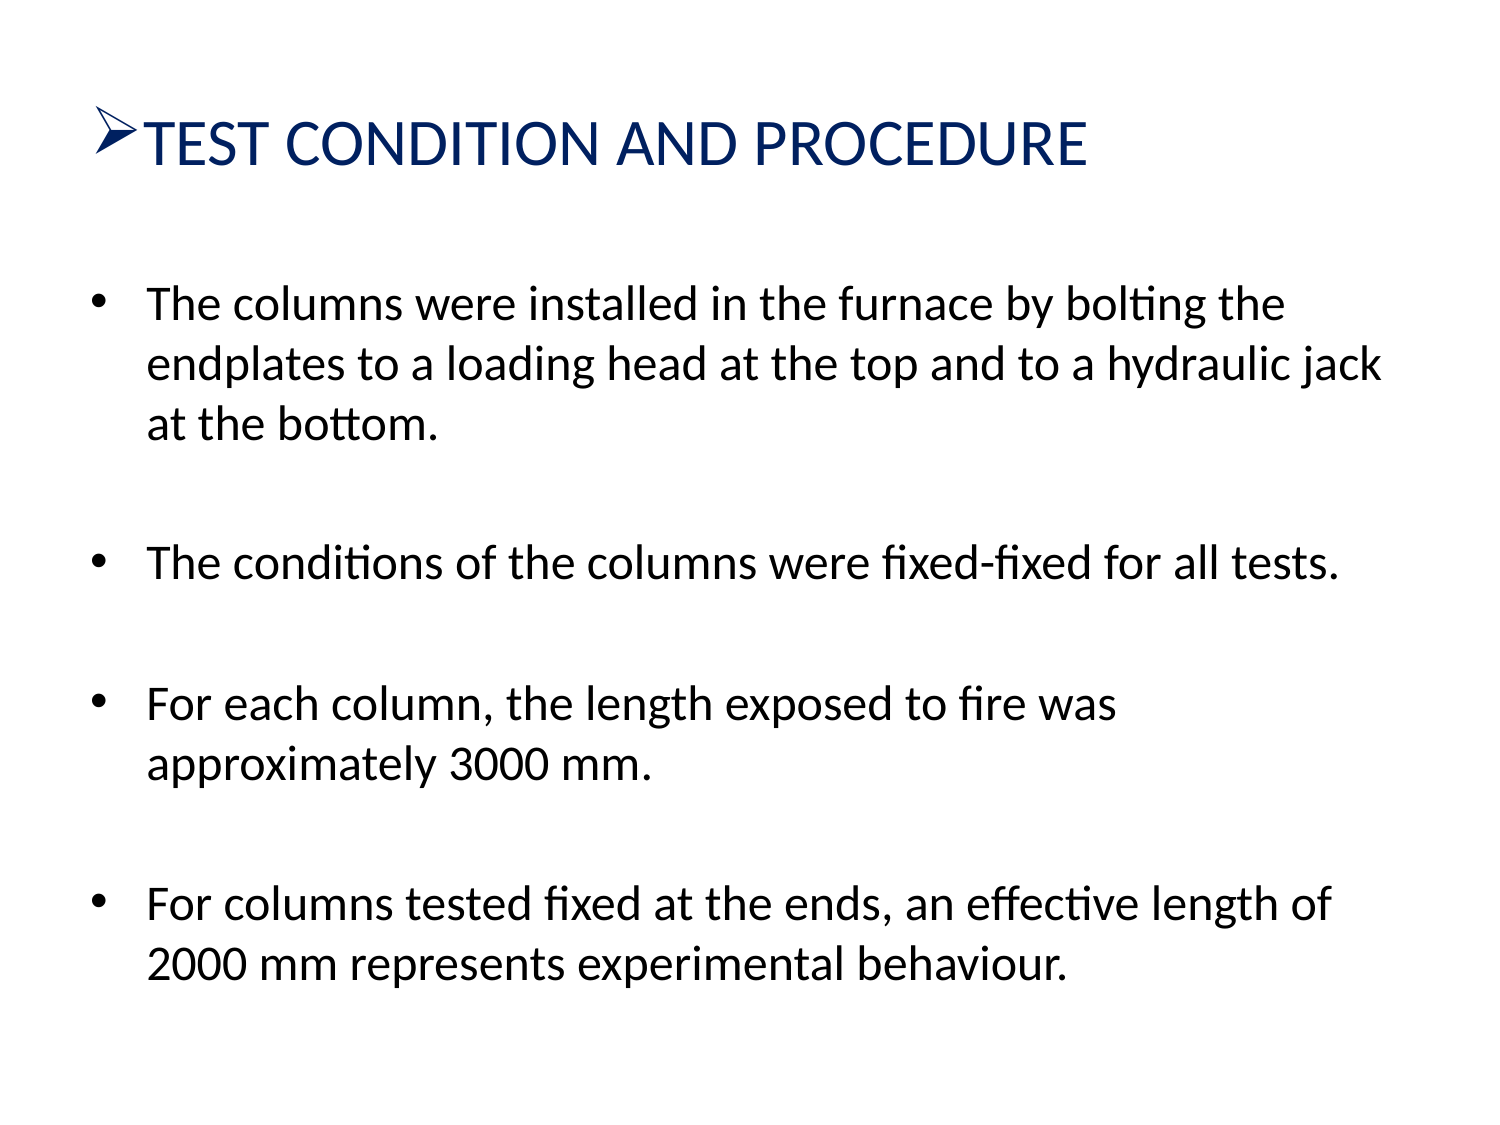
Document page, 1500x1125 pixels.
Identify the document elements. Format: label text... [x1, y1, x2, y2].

list The columns were installed in the furnace by bolting the endplates to a loading head at the top and to a hydraulic jack at the bottom. The conditions of the columns were fixed-fixed for all tests. For each column, the length exposed to fire was approximately 3000 mm. For columns tested fixed at the ends, an effective length of 2000 mm represents experimental behaviour. [75, 262, 1425, 1005]
title TEST CONDITION AND PROCEDURE [75, 45, 1425, 233]
